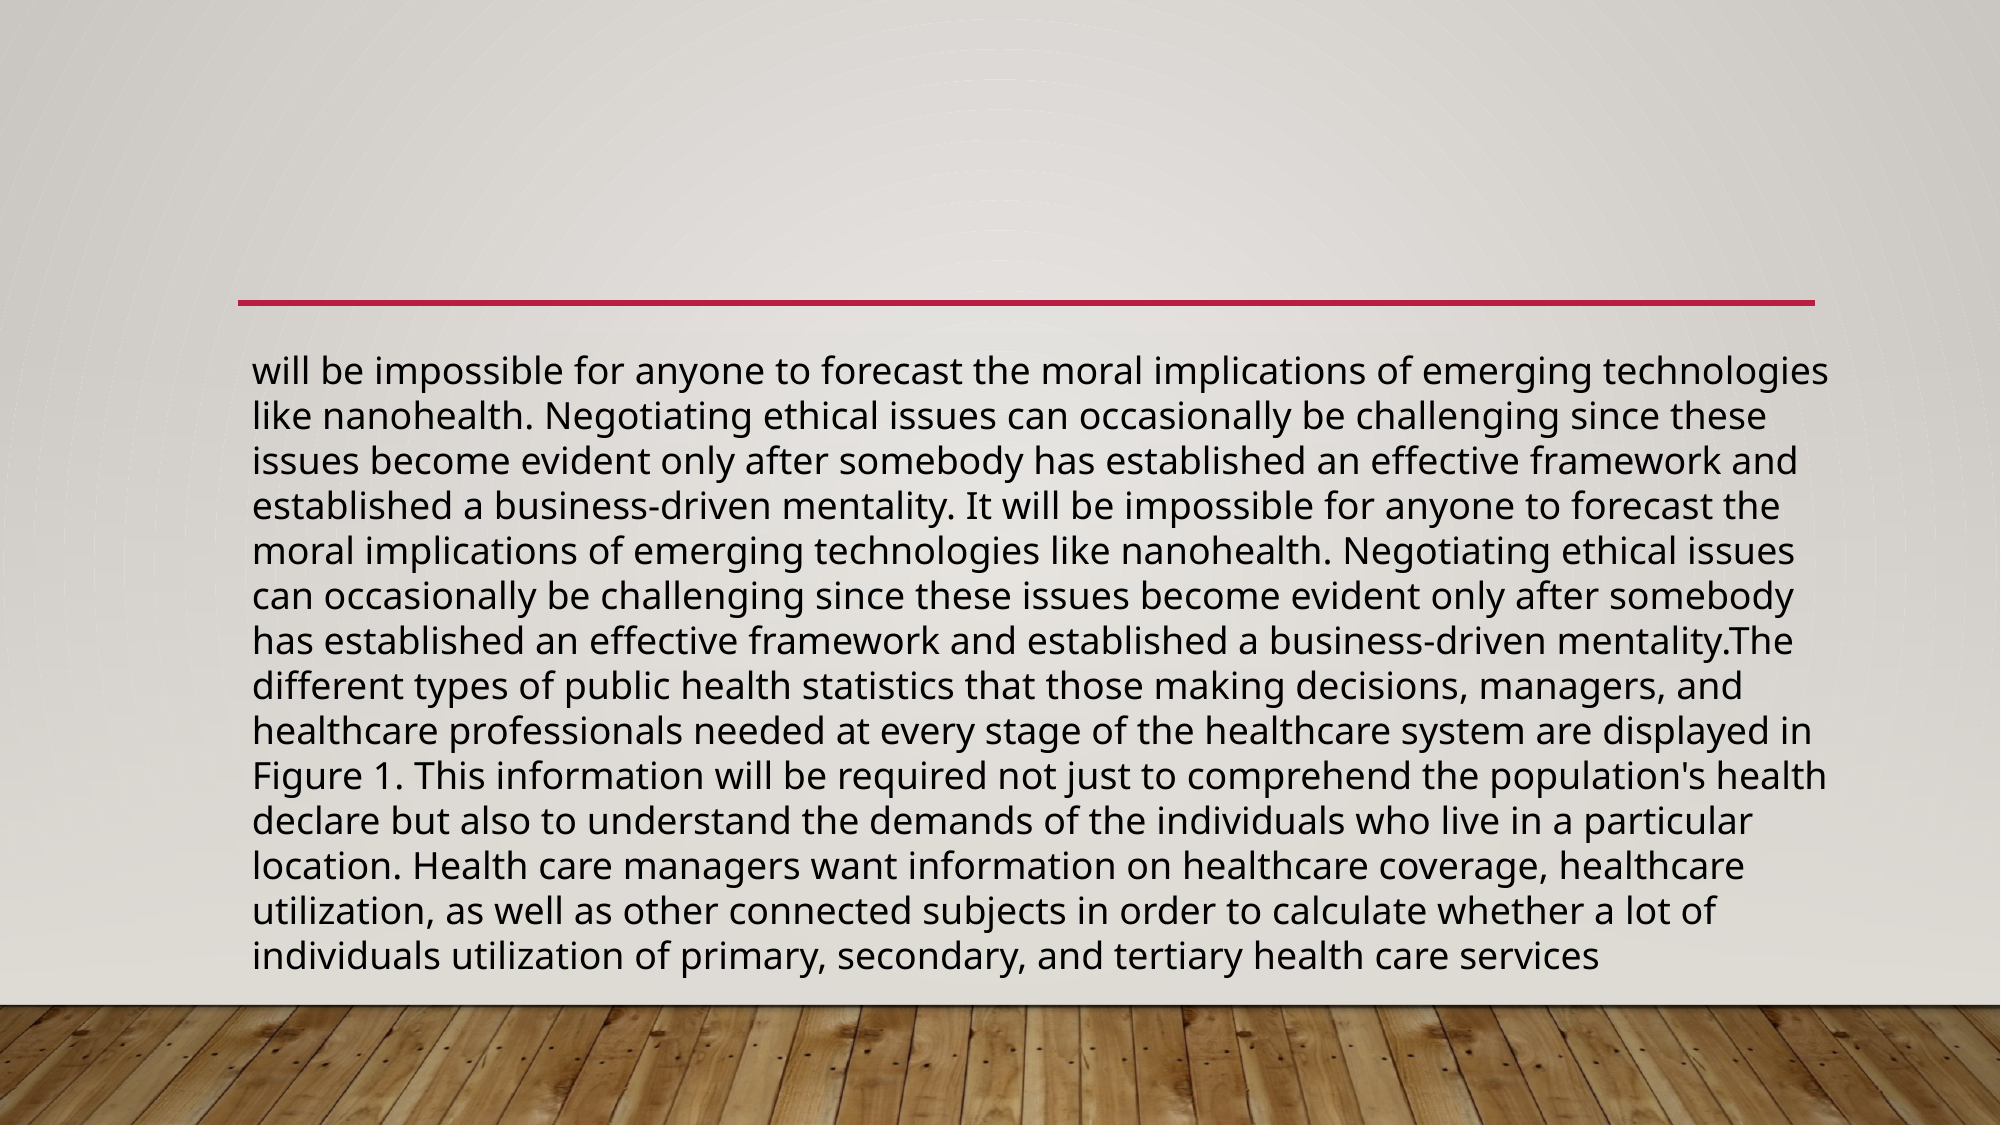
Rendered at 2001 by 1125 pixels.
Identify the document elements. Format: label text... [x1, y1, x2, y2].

picture [0, 1005, 2000, 1125]
text_box will be impossible for anyone to forecast the moral implications of emerging technologies like nanohealth. Negotiating ethical issues can occasionally be challenging since these issues become evident only after somebody has established an effective framework and established a business-driven mentality. It will be impossible for anyone to forecast the moral implications of emerging technologies like nanohealth. Negotiating ethical issues can occasionally be challenging since these issues become evident only after somebody has established an effective framework and established a business-driven mentality.The different types of public health statistics that those making decisions, managers, and healthcare professionals needed at every stage of the healthcare system are displayed in Figure 1. This information will be required not just to comprehend the population's health declare but also to understand the demands of the individuals who live in a particular location. Health care managers want information on healthcare coverage, healthcare utilization, as well as other connected subjects in order to calculate whether a lot of individuals utilization of primary, secondary, and tertiary health care services [237, 339, 1868, 985]
